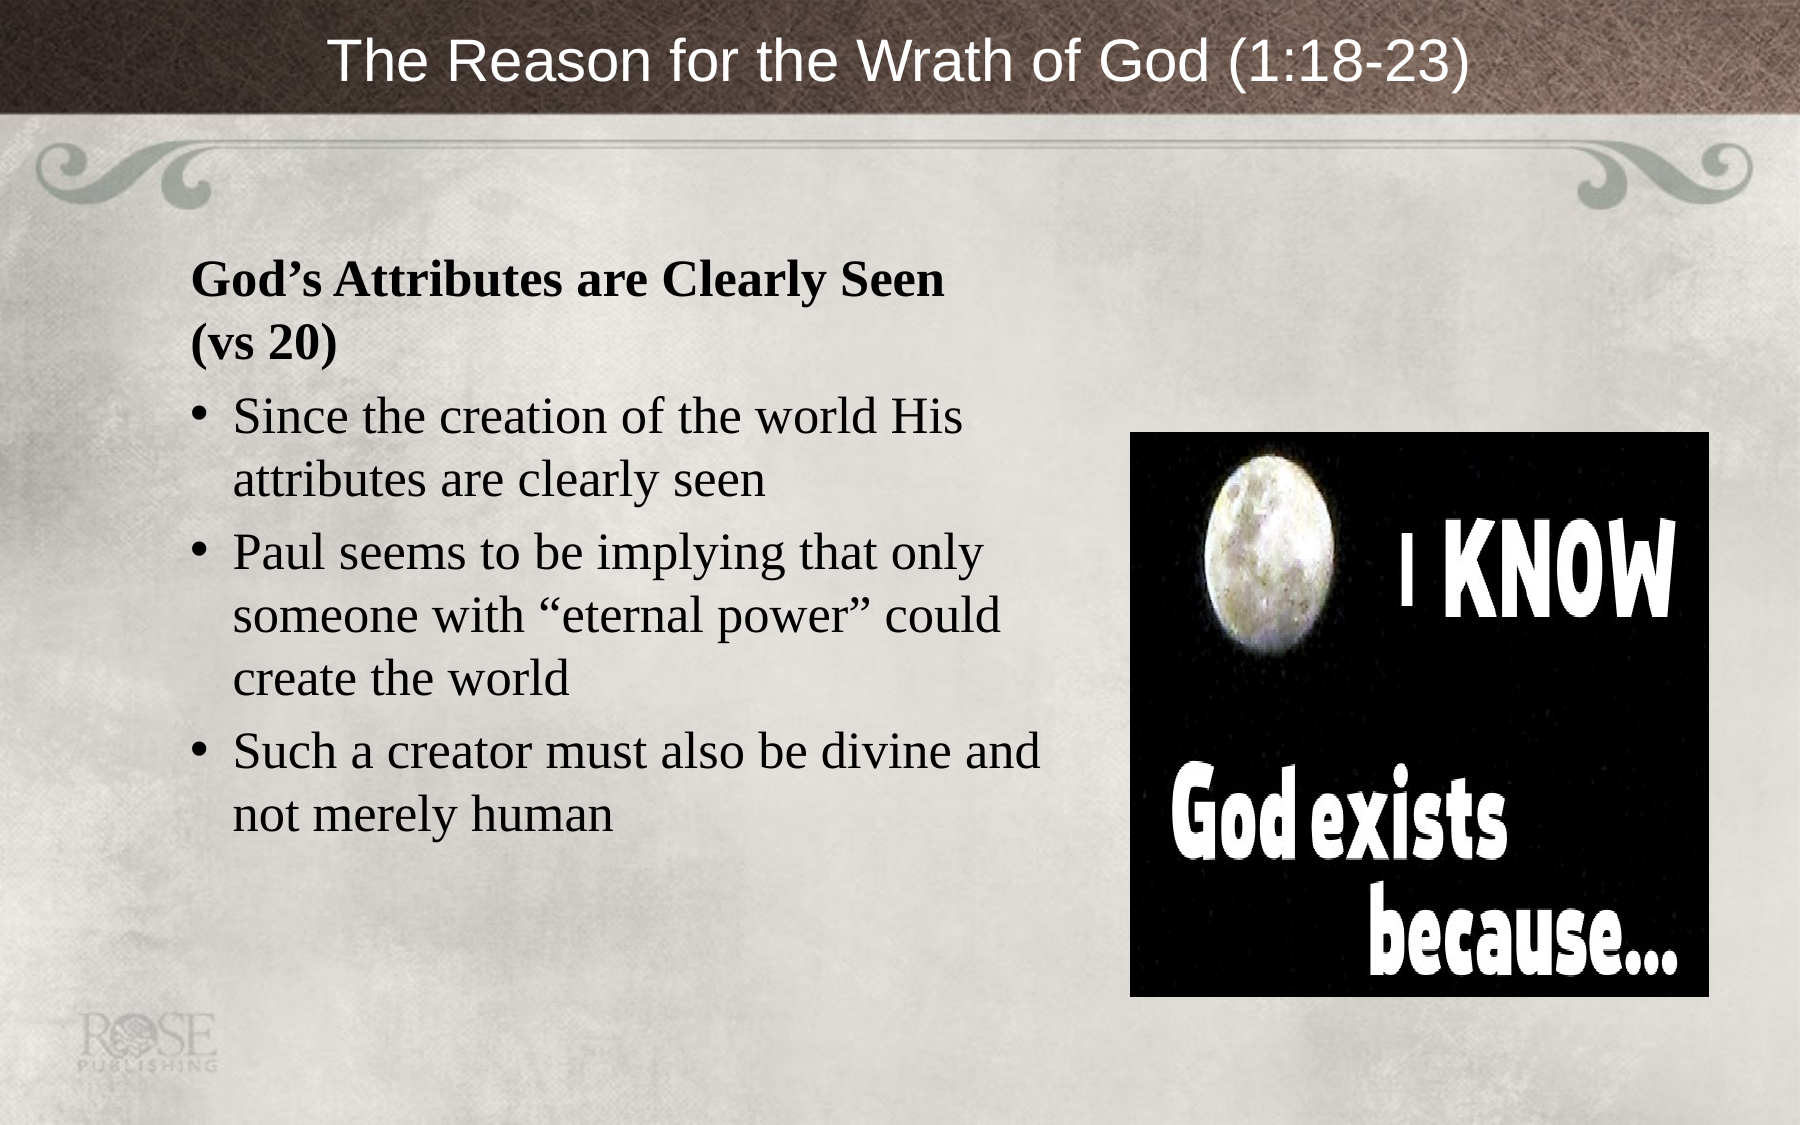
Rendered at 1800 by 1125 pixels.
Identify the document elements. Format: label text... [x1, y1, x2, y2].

picture [0, 0, 1800, 1125]
list God’s Attributes are Clearly Seen (vs 20) Since the creation of the world His attributes are clearly seen Paul seems to be implying that only someone with “eternal power” could create the world Such a creator must also be divine and not merely human [175, 236, 1100, 994]
title The Reason for the Wrath of God (1:18-23) [291, 0, 1507, 116]
